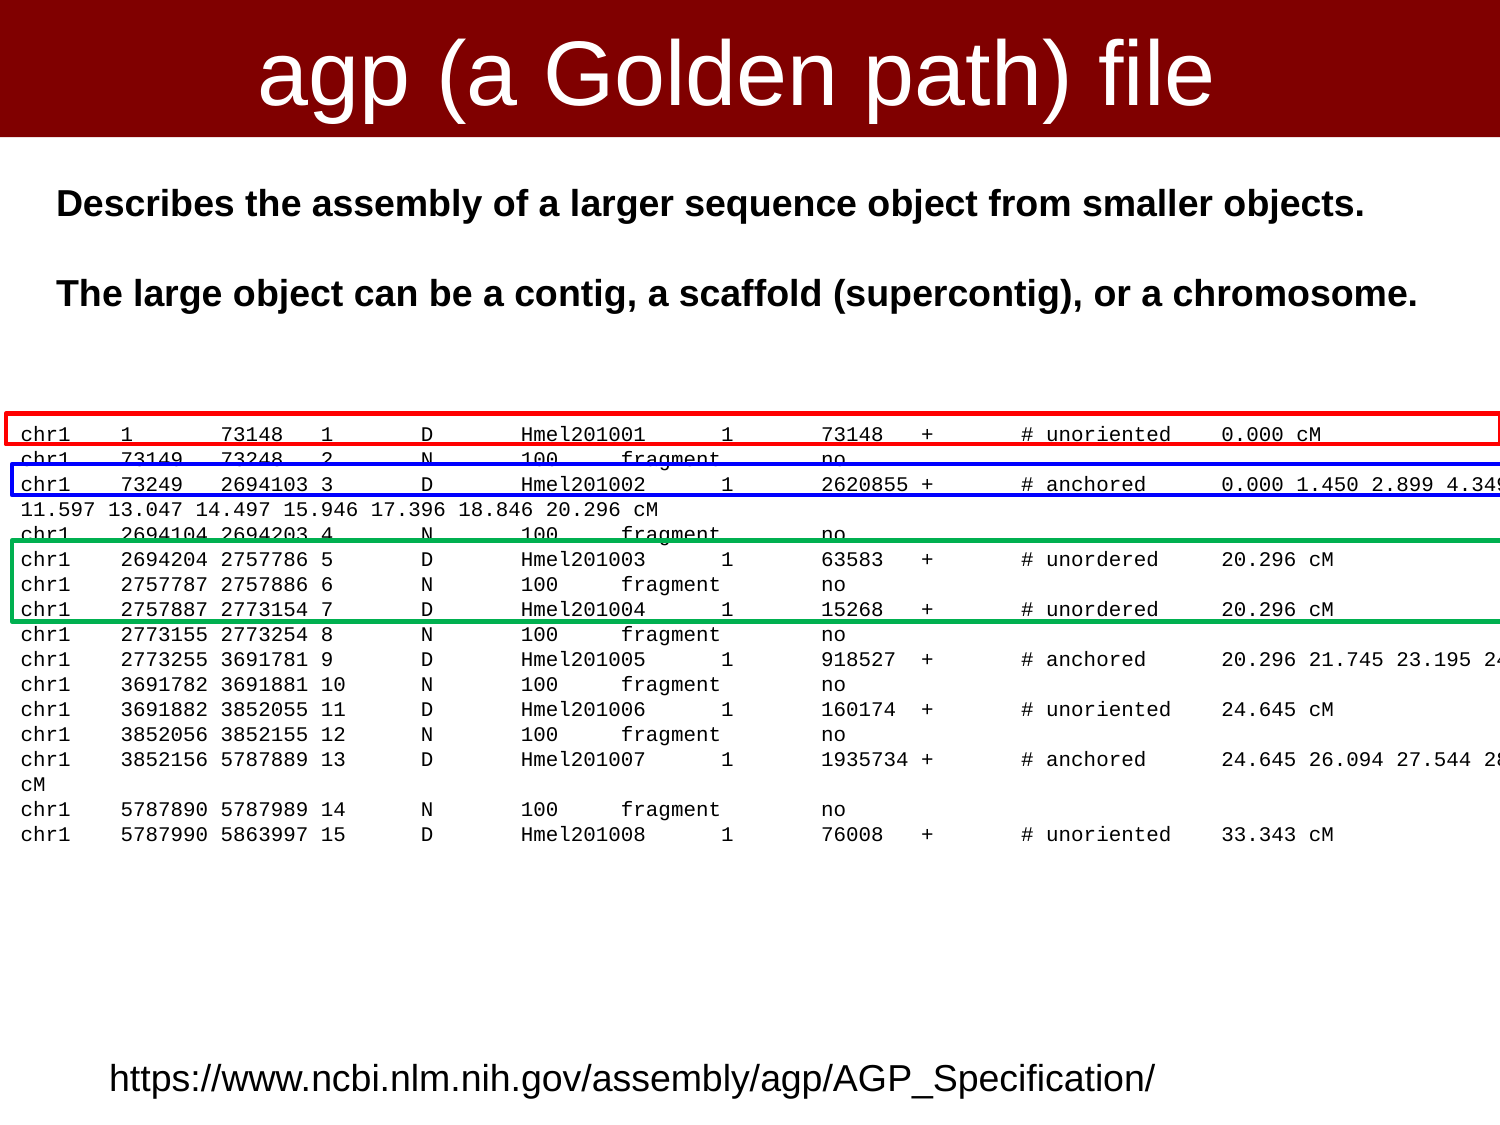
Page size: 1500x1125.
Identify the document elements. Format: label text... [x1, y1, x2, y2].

text_box https://www.ncbi.nlm.nih.gov/assembly/agp/AGP_Specification/ [94, 1046, 1171, 1107]
title agp (a Golden path) file [0, 0, 1500, 138]
text_box [10, 462, 1500, 497]
text_box [4, 411, 1500, 446]
text_box Describes the assembly of a larger sequence object from smaller objects. The large object can be a contig, a scaffold (supercontig), or a chromosome. [41, 171, 1459, 321]
text_box chr1 1 73148 1 D Hmel201001 1 73148 + # unoriented 0.000 cM chr1 73149 73248 2 N 100 fragment no chr1 73249 2694103 3 D Hmel201002 1 2620855 + # anchored 0.000 1.450 2.899 4.349 5.799 7.248 8.698 10.148 11.597 13.047 14.497 15.946 17.396 18.846 20.296 cM chr1 2694104 2694203 4 N 100 fragment no chr1 2694204 2757786 5 D Hmel201003 1 63583 + # unordered 20.296 cM chr1 2757787 2757886 6 N 100 fragment no chr1 2757887 2773154 7 D Hmel201004 1 15268 + # unordered 20.296 cM chr1 2773155 2773254 8 N 100 fragment no chr1 2773255 3691781 9 D Hmel201005 1 918527 + # anchored 20.296 21.745 23.195 24.645 cM chr1 3691782 3691881 10 N 100 fragment no chr1 3691882 3852055 11 D Hmel201006 1 160174 + # unoriented 24.645 cM chr1 3852056 3852155 12 N 100 fragment no chr1 3852156 5787889 13 D Hmel201007 1 1935734 + # anchored 24.645 26.094 27.544 28.994 30.443 31.893 33.343 cM chr1 5787890 5787989 14 N 100 fragment no chr1 5787990 5863997 15 D Hmel201008 1 76008 + # unoriented 33.343 cM [5, 446, 1500, 853]
text_box [10, 538, 1500, 624]
